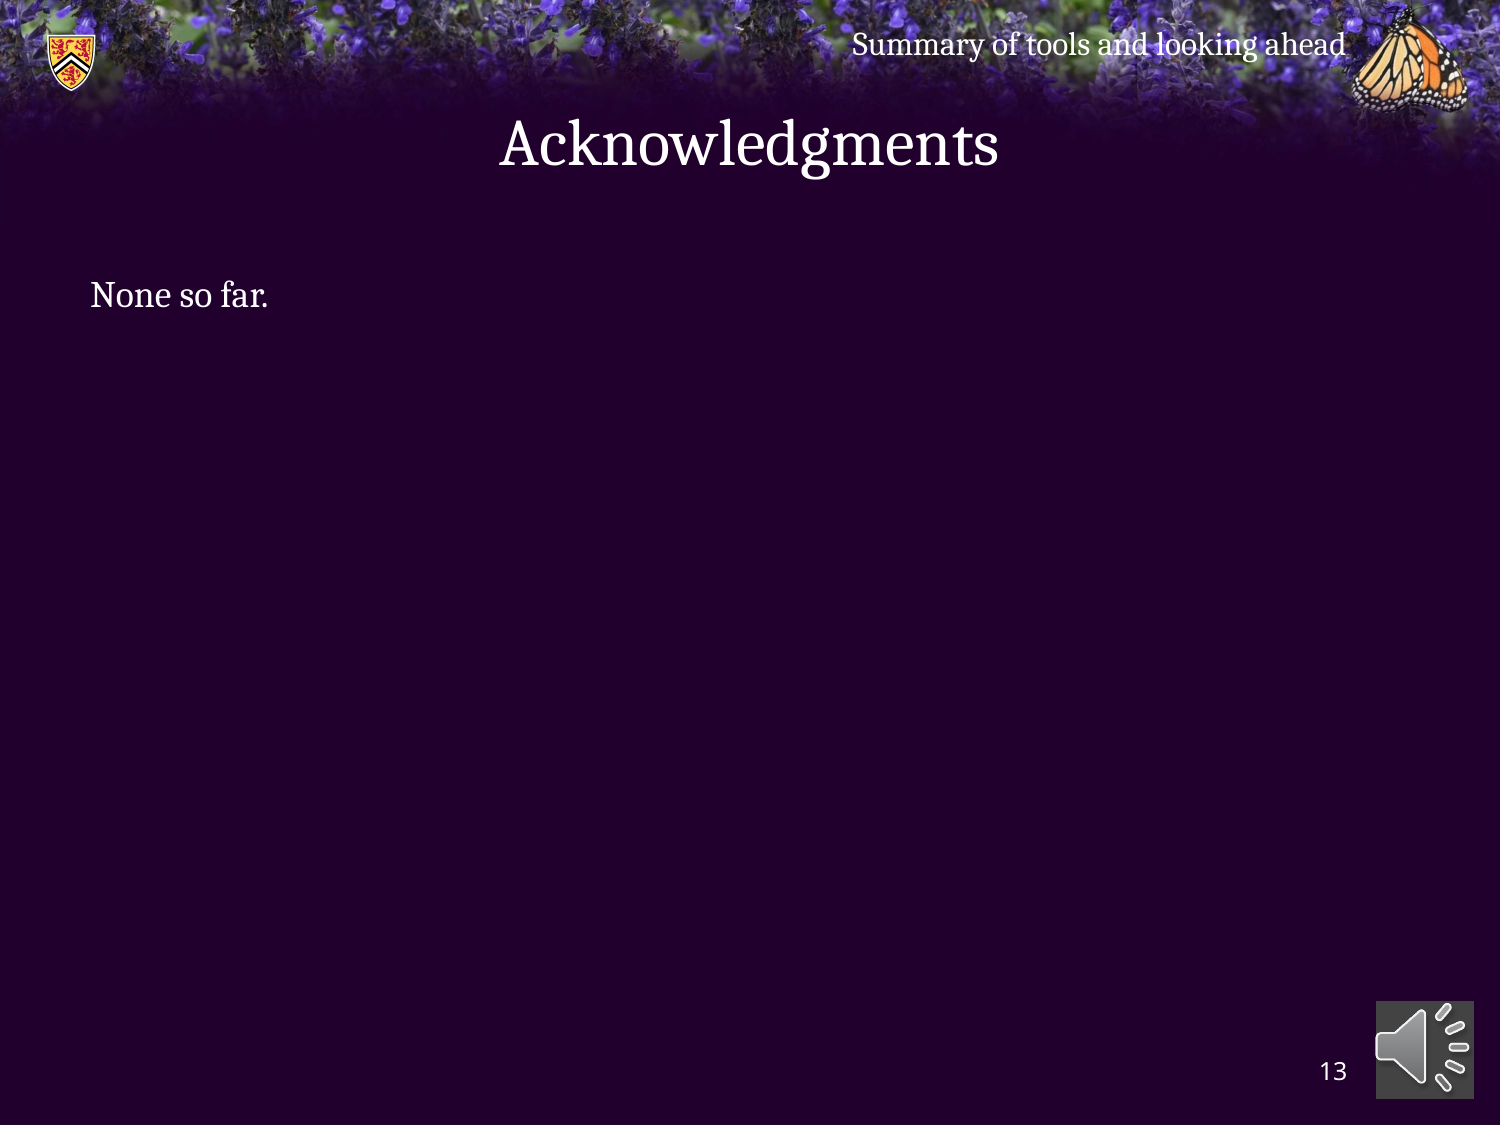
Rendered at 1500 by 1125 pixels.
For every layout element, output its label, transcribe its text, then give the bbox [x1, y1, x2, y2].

list None so far. [75, 262, 1425, 1005]
title Acknowledgments [75, 45, 1425, 233]
slide_number 13 [1187, 1042, 1363, 1103]
footer Summary of tools and looking ahead [320, 12, 1363, 73]
picture [0, 0, 1500, 1125]
